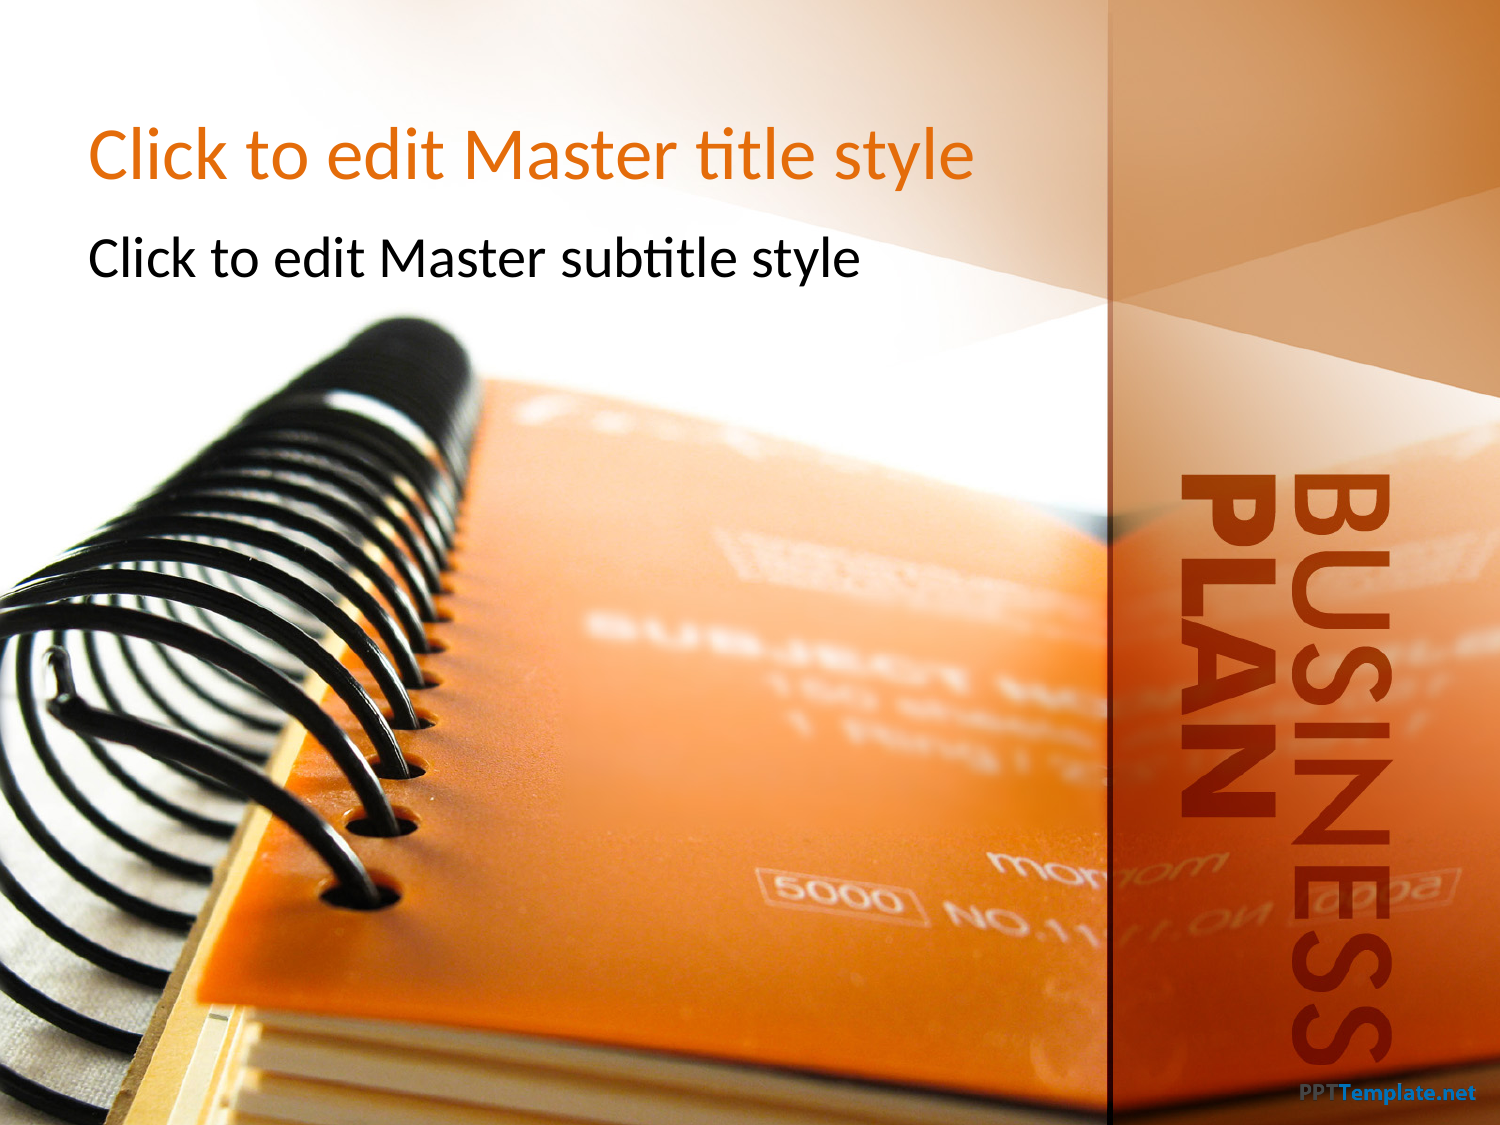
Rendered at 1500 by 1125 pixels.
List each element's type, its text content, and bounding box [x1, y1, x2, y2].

picture [0, 0, 1500, 1125]
subtitle Click to edit Master subtitle style [73, 211, 1427, 337]
title Click to edit Master title style [73, 61, 1427, 211]
